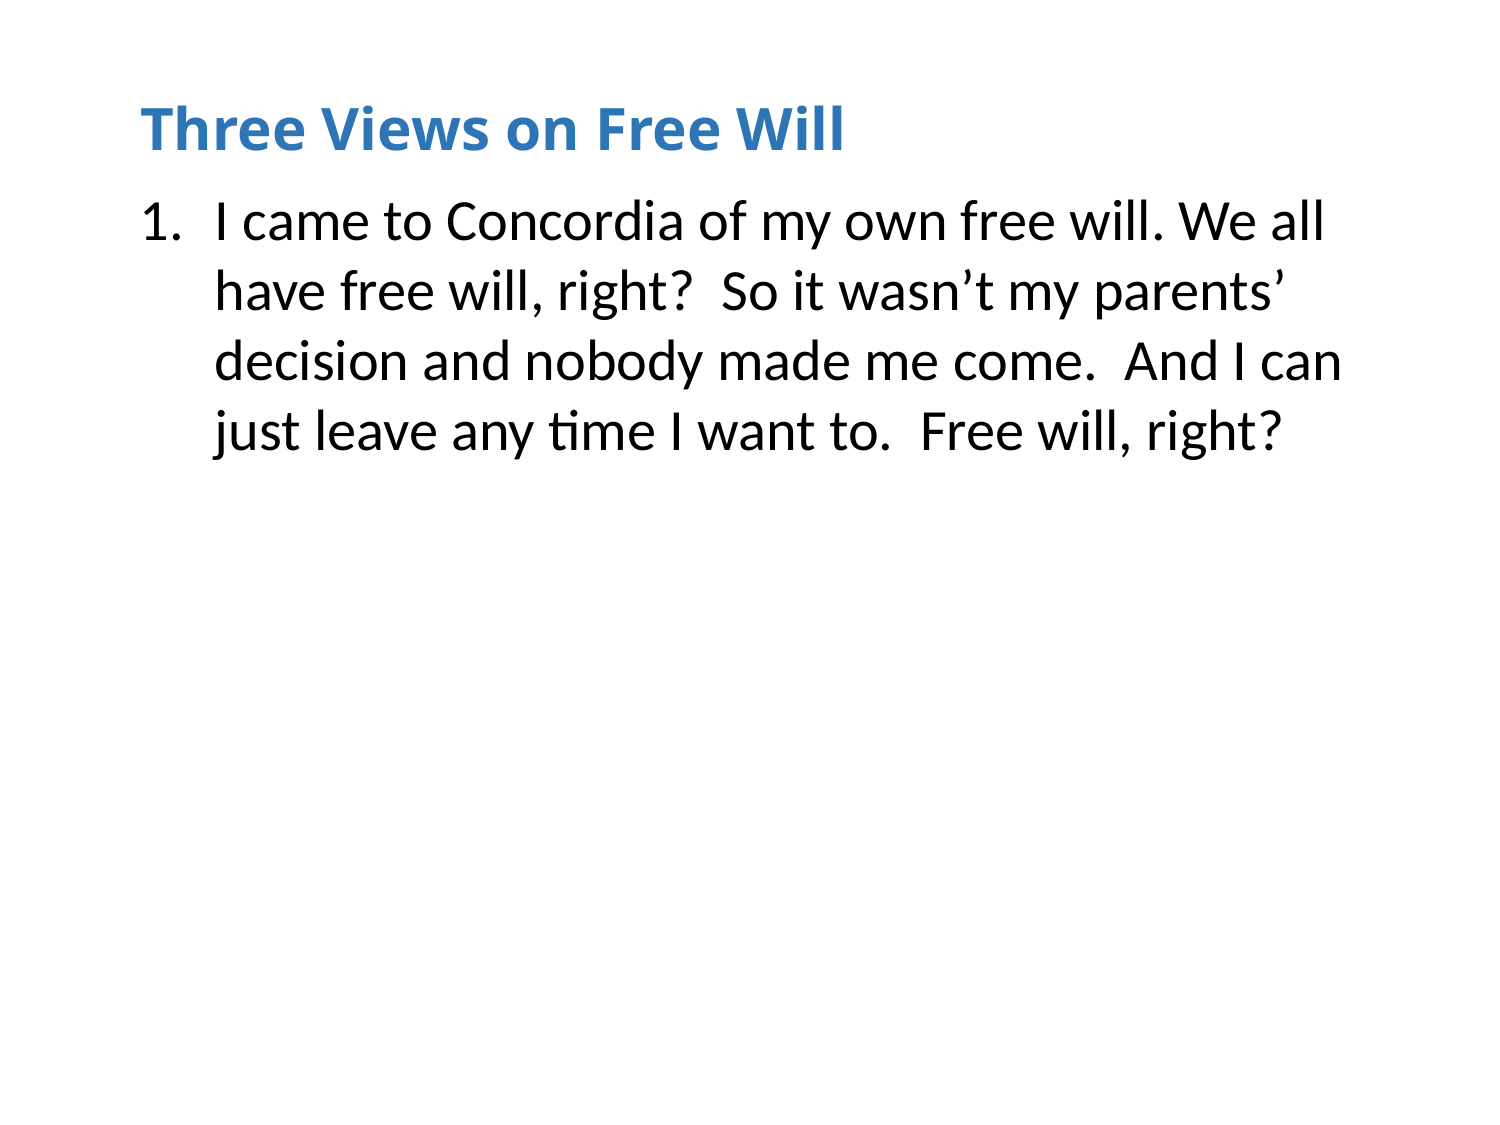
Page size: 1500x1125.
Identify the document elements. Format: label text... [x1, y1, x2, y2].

title Three Views on Free Will [125, 62, 863, 200]
text_box I came to Concordia of my own free will. We all have free will, right? So it wasn’t my parents’ decision and nobody made me come. And I can just leave any time I want to. Free will, right? [125, 174, 1438, 470]
